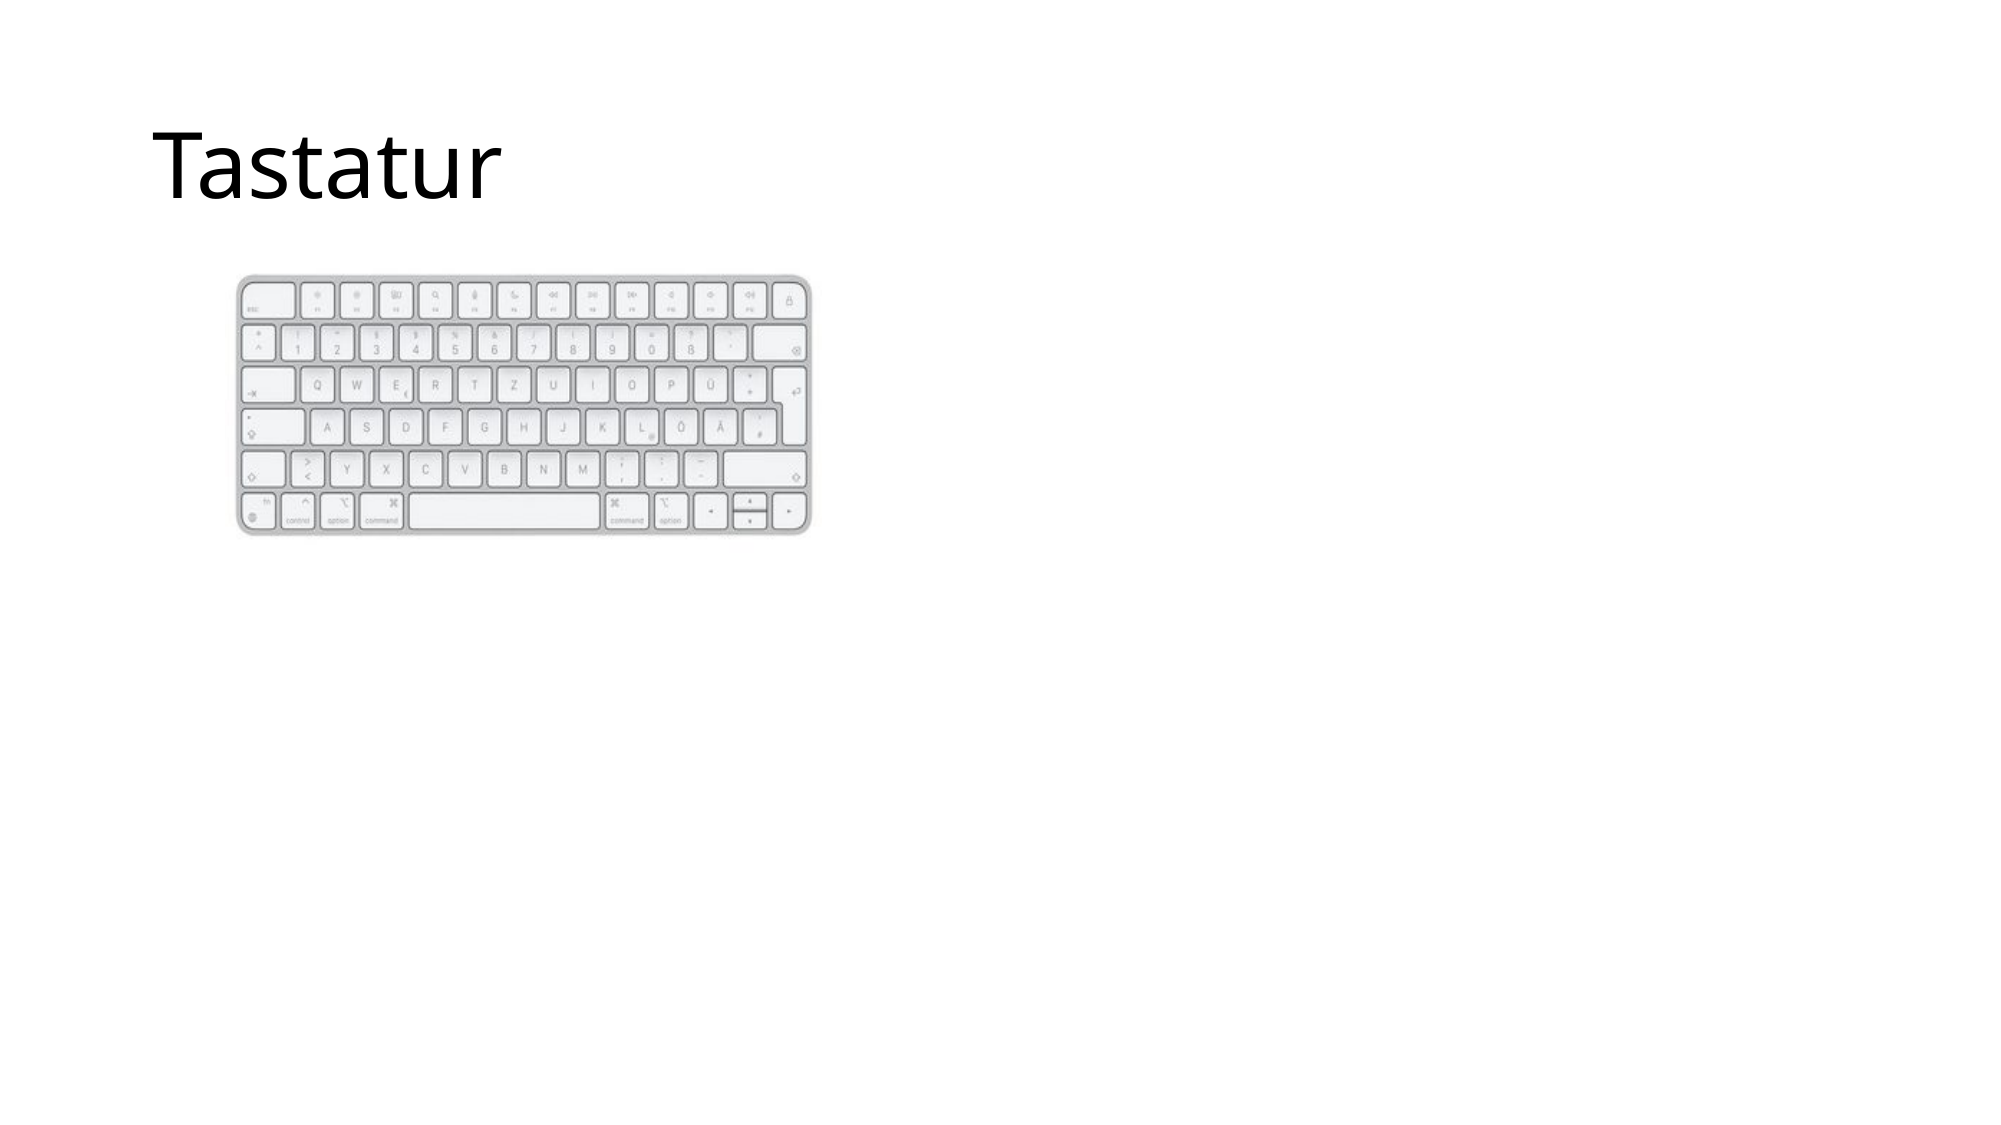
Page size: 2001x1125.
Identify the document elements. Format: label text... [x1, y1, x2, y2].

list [224, 250, 822, 563]
title Tastatur [137, 59, 1863, 278]
